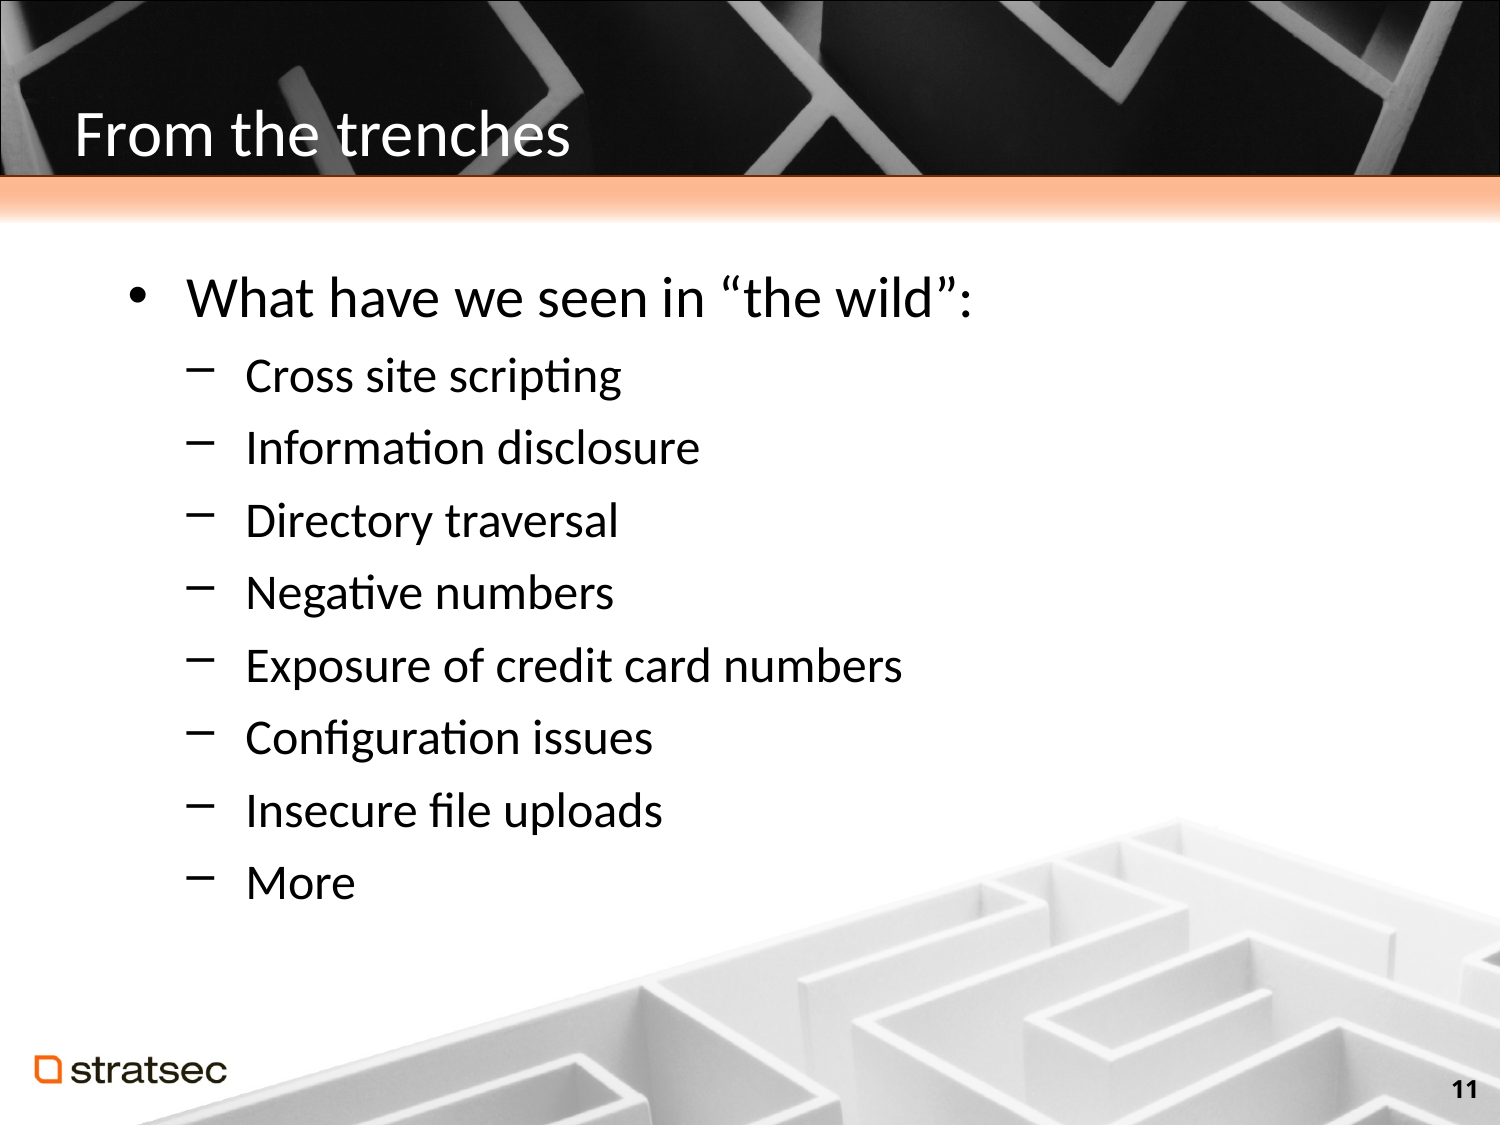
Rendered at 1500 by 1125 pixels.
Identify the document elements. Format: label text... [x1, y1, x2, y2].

list What have we seen in “the wild”: Cross site scripting Information disclosure Directory traversal Negative numbers Exposure of credit card numbers Configuration issues Insecure file uploads More [112, 251, 1388, 997]
title From the trenches [59, 81, 1032, 177]
picture [1, 1, 1499, 175]
picture [23, 1042, 235, 1090]
